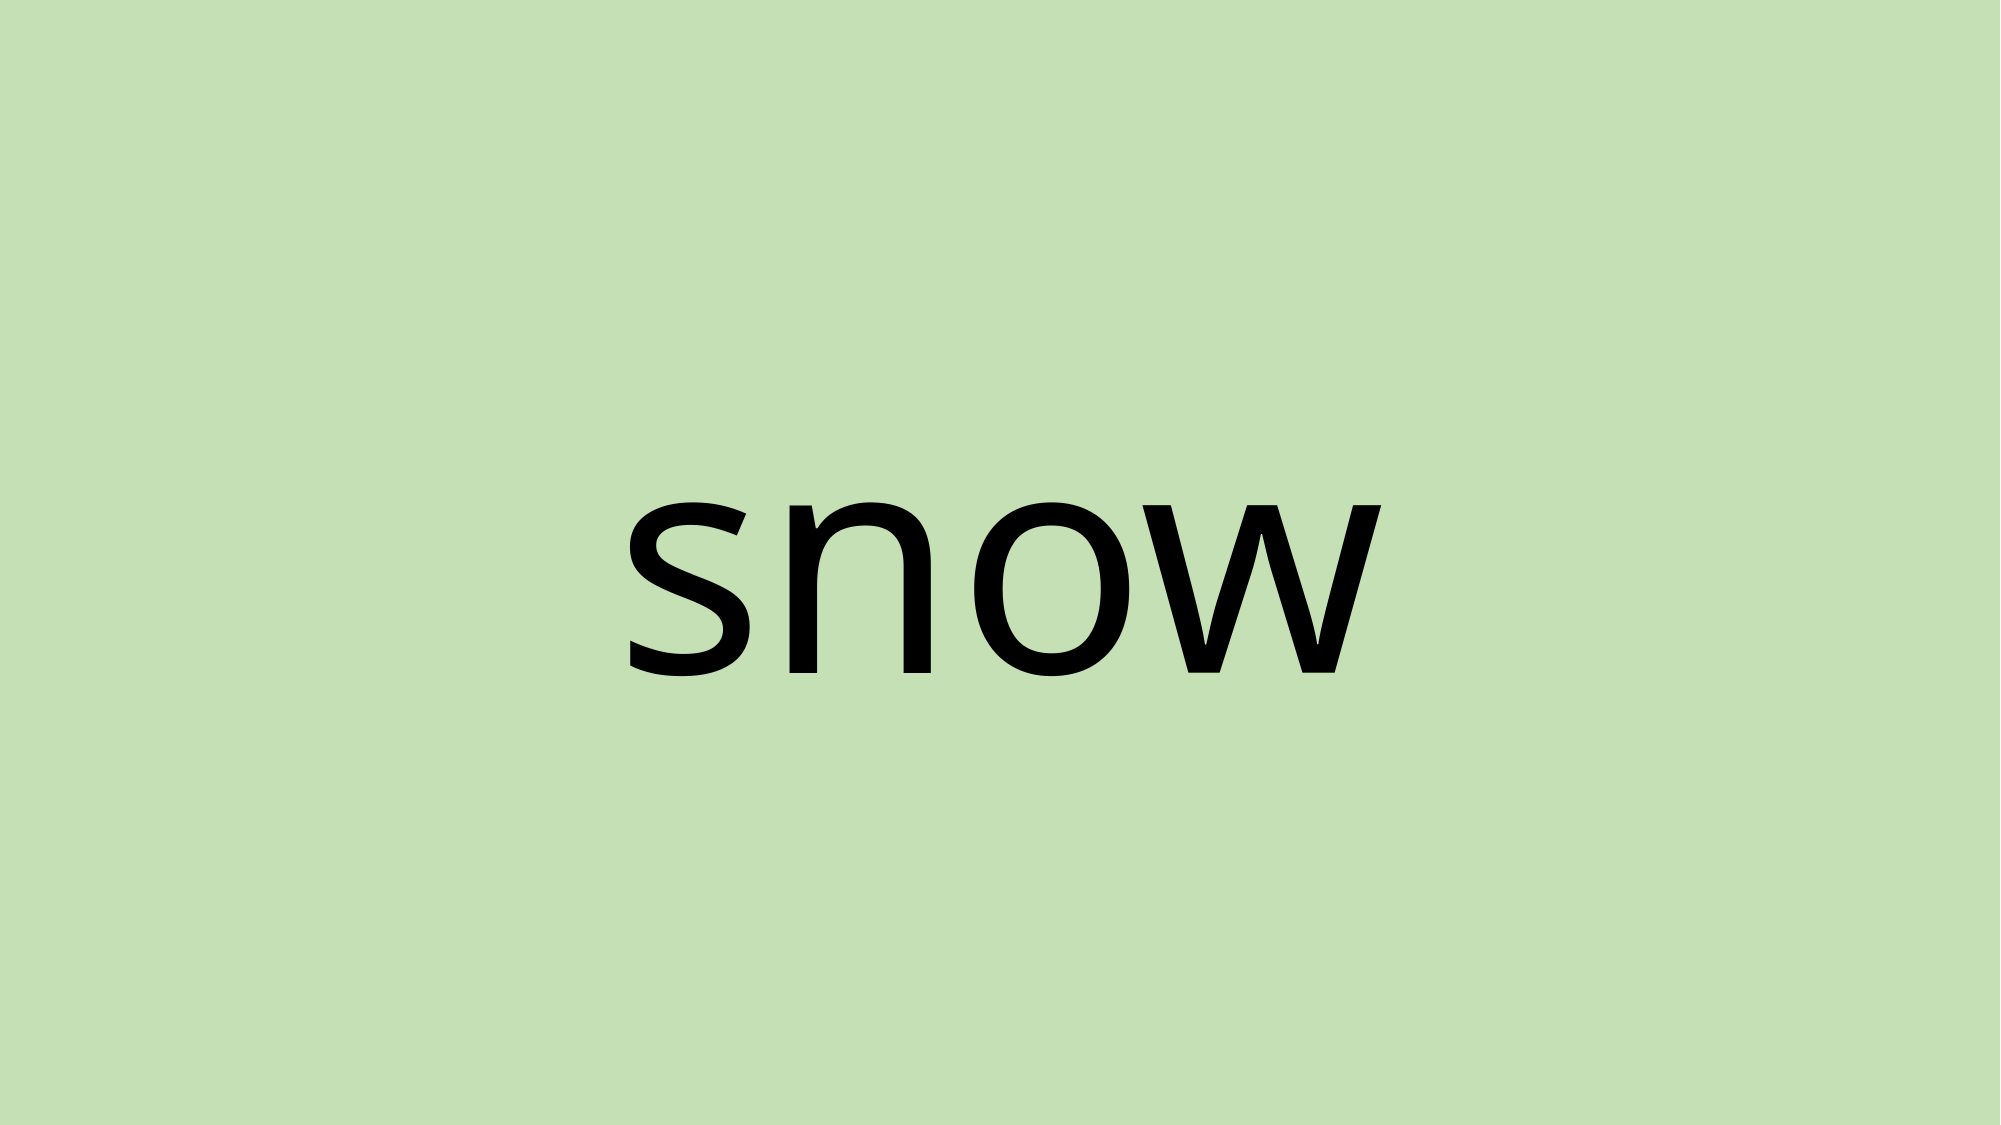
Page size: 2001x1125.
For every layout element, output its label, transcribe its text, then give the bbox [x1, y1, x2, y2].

text_box snow [405, 354, 1594, 744]
